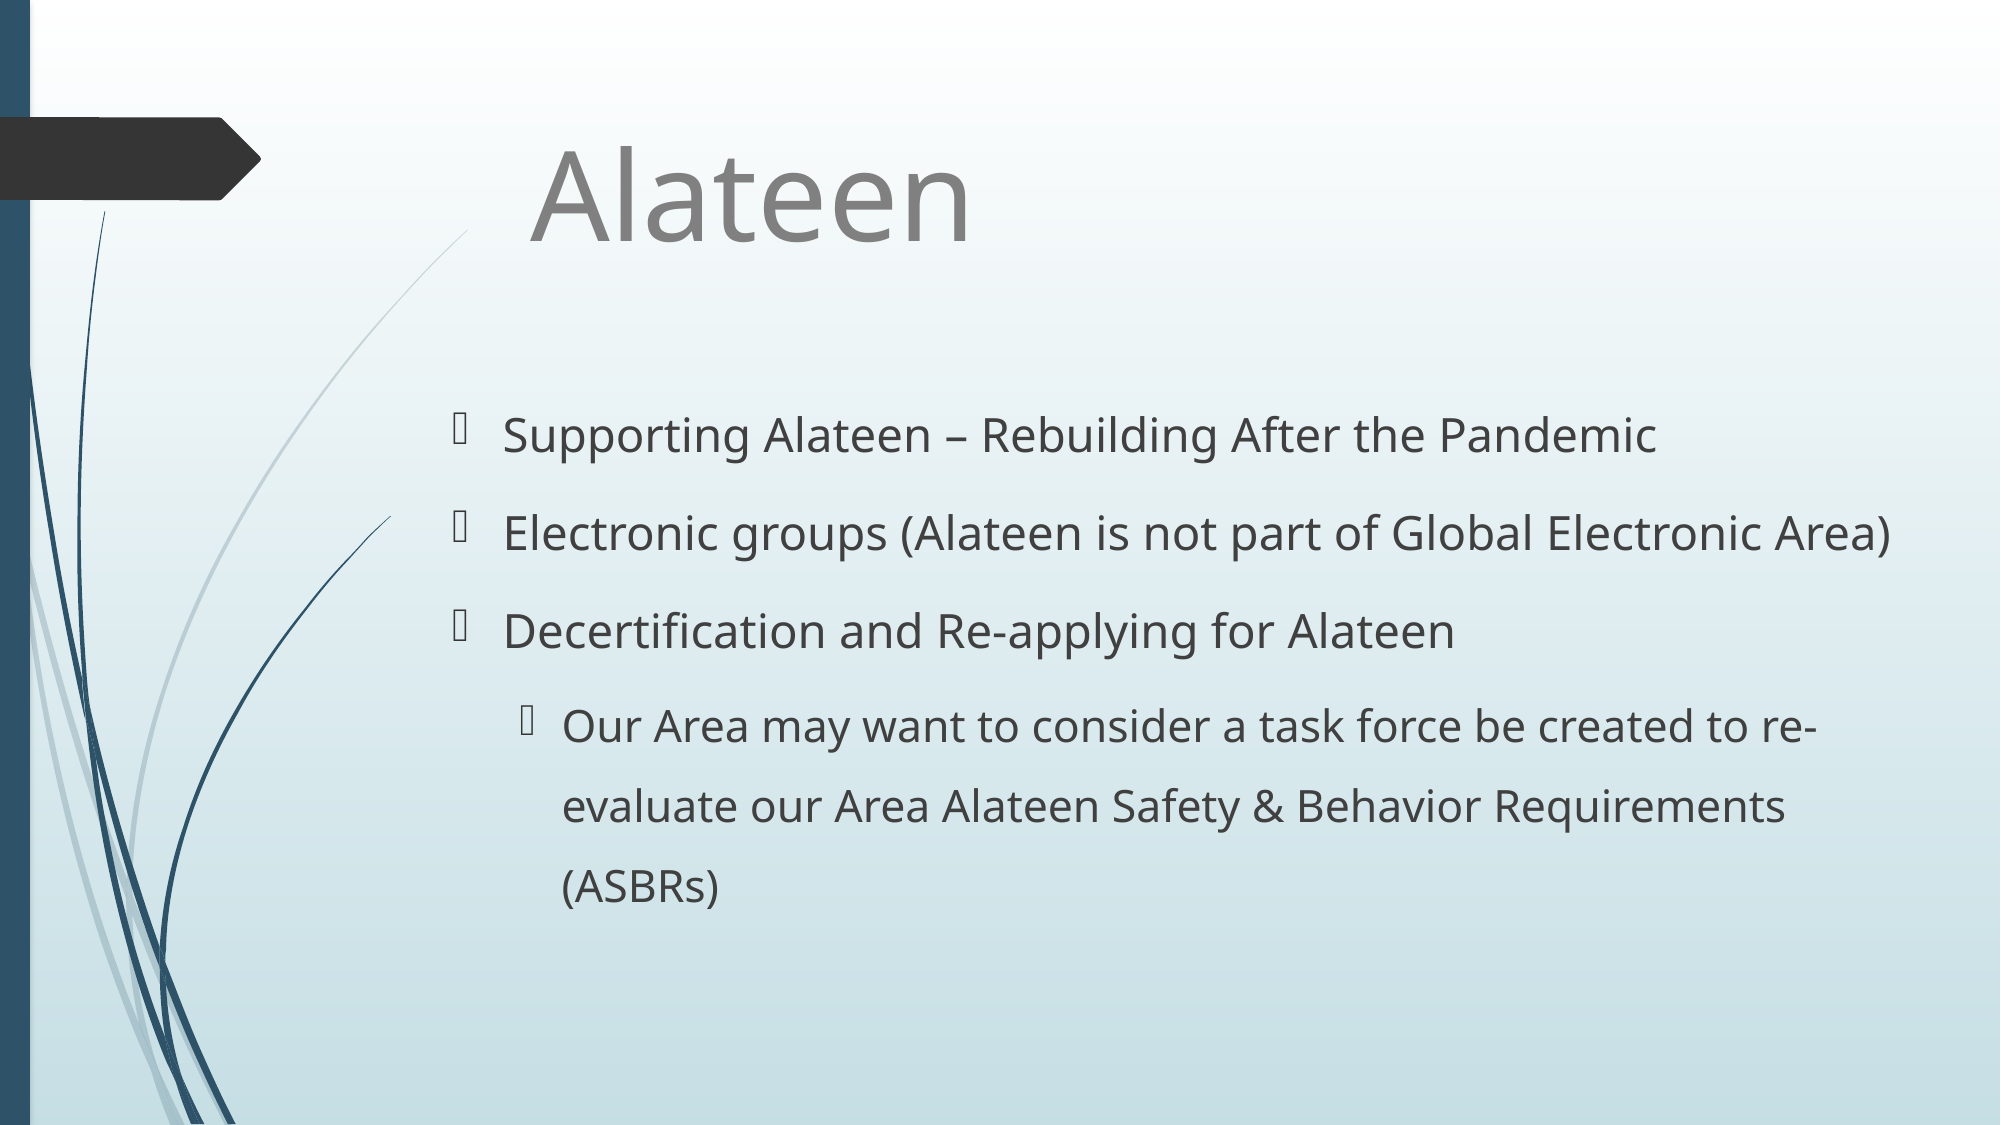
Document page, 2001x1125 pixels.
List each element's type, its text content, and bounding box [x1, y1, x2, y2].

list Supporting Alateen – Rebuilding After the Pandemic Electronic groups (Alateen is not part of Global Electronic Area) Decertification and Re-applying for Alateen Our Area may want to consider a task force be created to re-evaluate our Area Alateen Safety & Behavior Requirements (ASBRs) [437, 369, 1914, 1007]
title Alateen [515, 108, 1978, 319]
